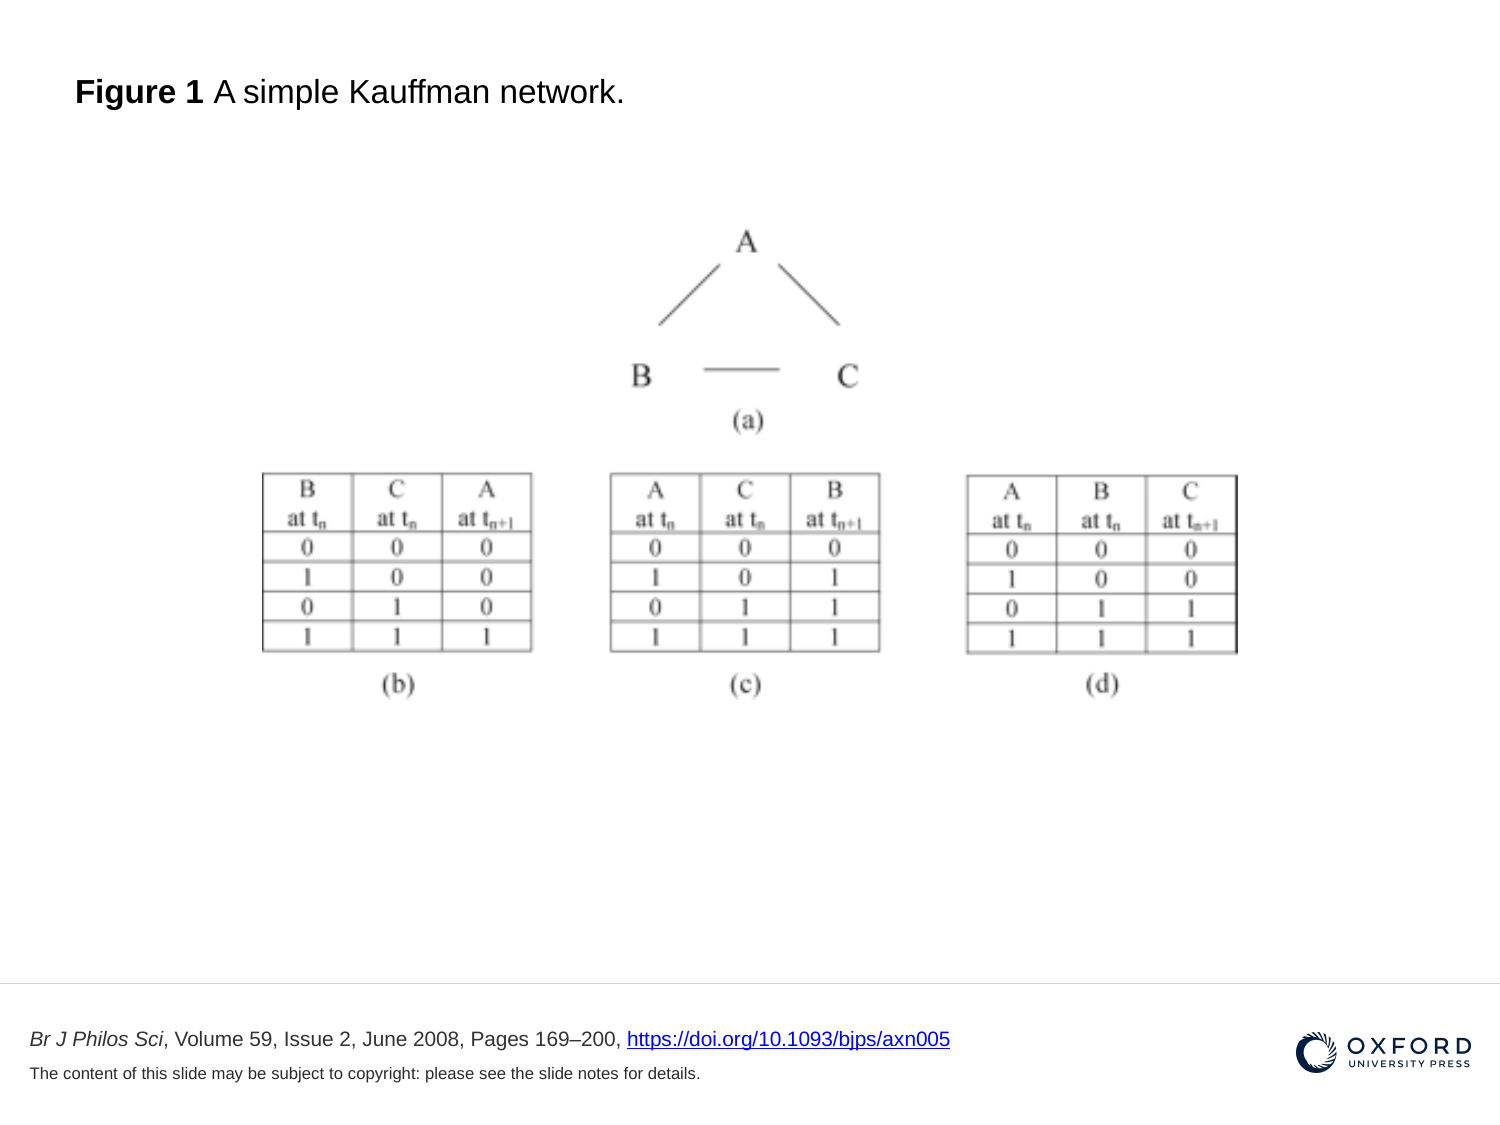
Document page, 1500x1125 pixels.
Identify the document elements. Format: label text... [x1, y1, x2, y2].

picture [262, 224, 1238, 700]
title Figure 1 A simple Kauffman network. [75, 69, 1078, 171]
footer Br J Philos Sci, Volume 59, Issue 2, June 2008, Pages 169–200, https://doi.org/10.1093/bjps/axn005 The content of this slide may be subject to copyright: please see the slide notes for details. [0, 983, 1260, 1125]
picture [1296, 1032, 1471, 1073]
